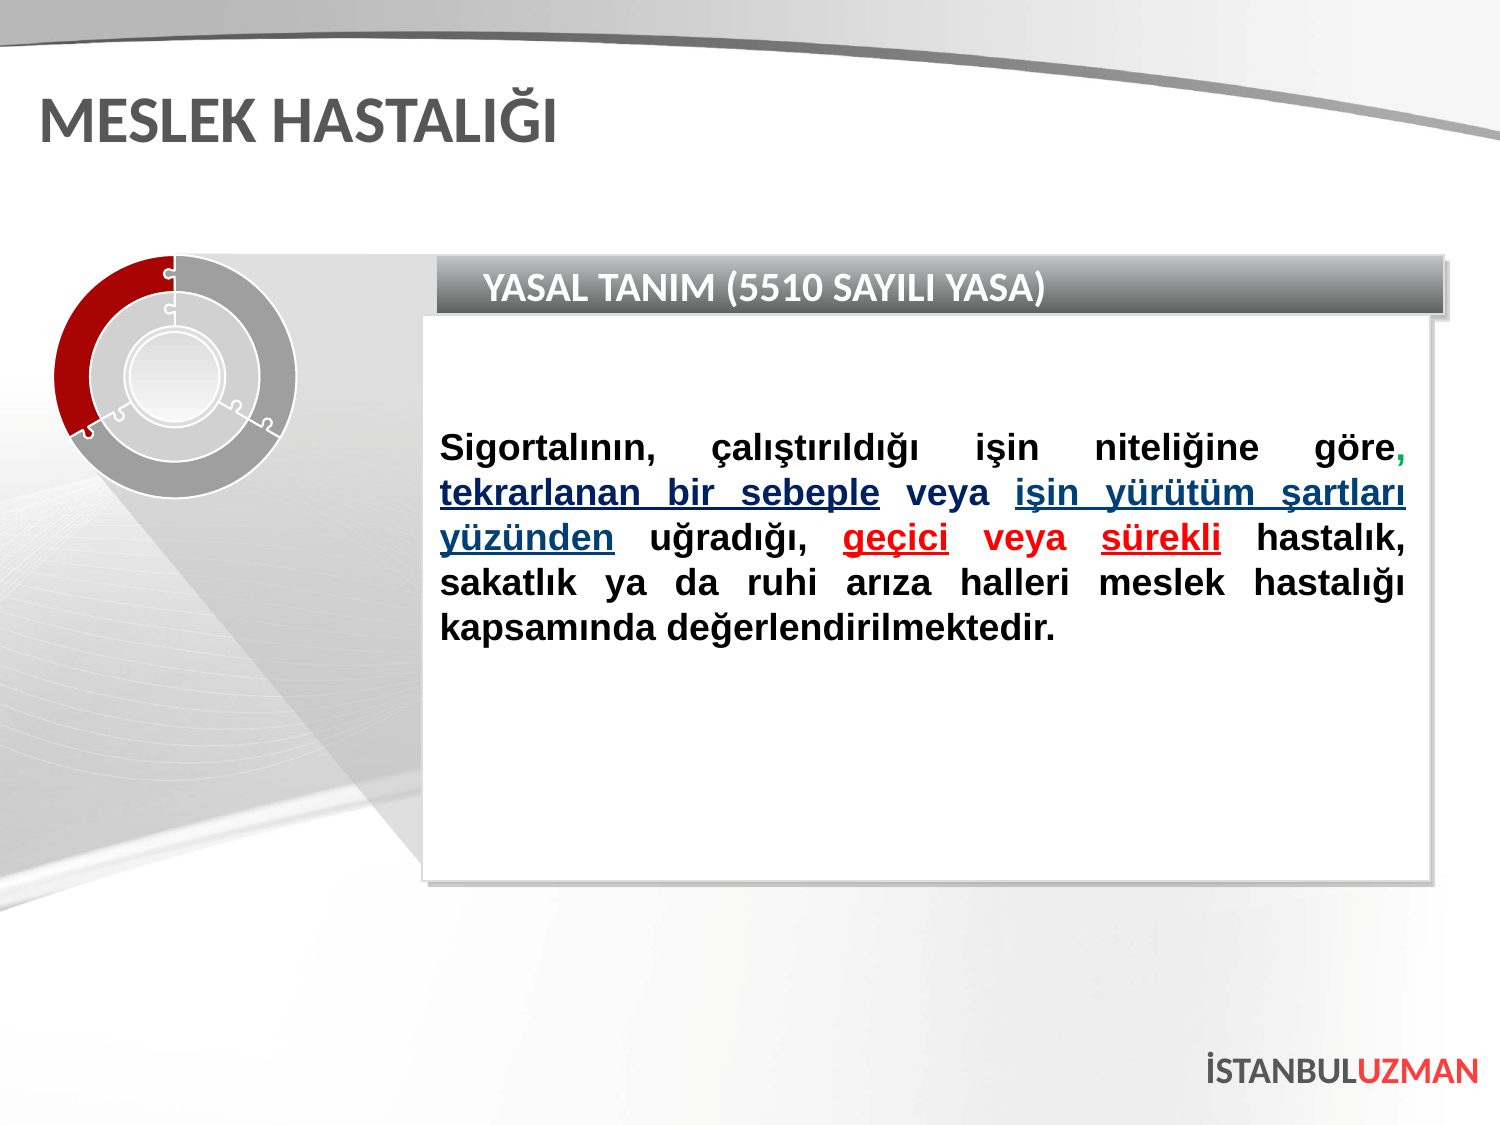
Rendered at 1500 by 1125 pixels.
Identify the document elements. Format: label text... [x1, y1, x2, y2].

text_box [52, 254, 297, 499]
text_box MESLEK HASTALIĞI [38, 67, 1485, 174]
picture [0, 0, 1500, 1125]
text_box Sigortalının, çalıştırıldığı işin niteliğine göre, tekrarlanan bir sebeple veya işin yürütüm şartları yüzünden uğradığı, geçici veya sürekli hastalık, sakatlık ya da ruhi arıza halleri meslek hastalığı kapsamında değerlendirilmektedir. [421, 315, 1430, 882]
text_box YASAL TANIM (5510 SAYILI YASA) [435, 255, 1444, 315]
text_box İSTANBULUZMAN [1133, 1046, 1480, 1125]
text_box [125, 253, 436, 865]
